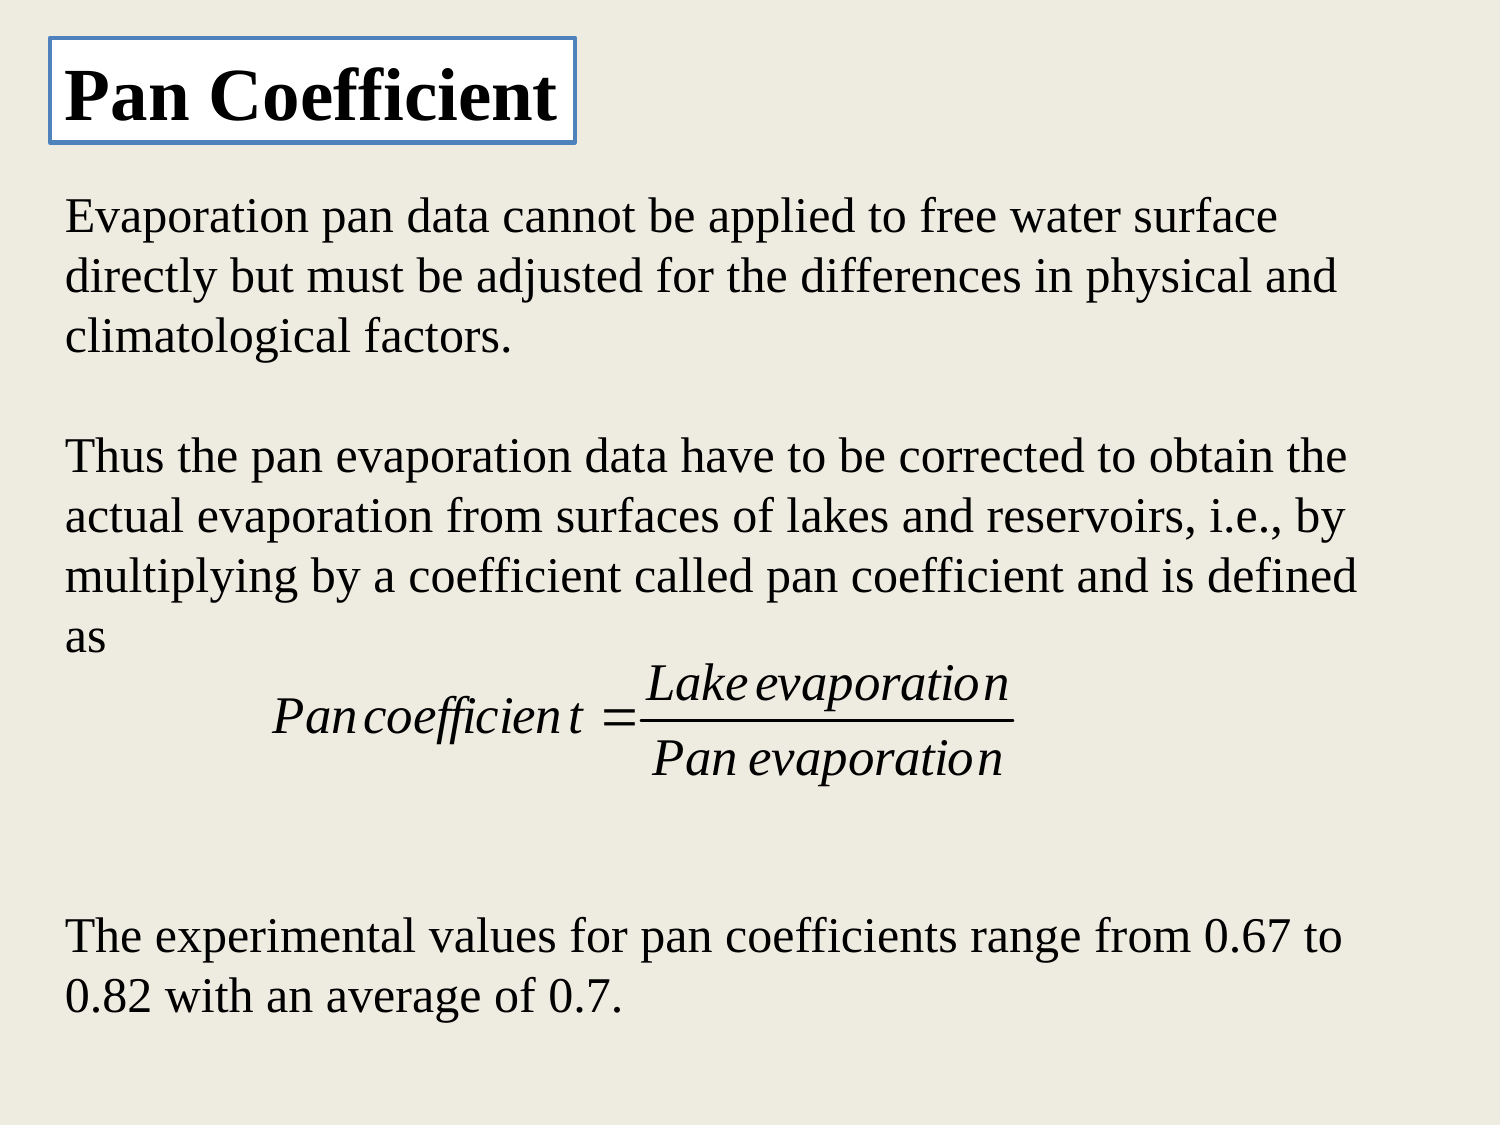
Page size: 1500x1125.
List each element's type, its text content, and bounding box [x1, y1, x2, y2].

text_box Evaporation pan data cannot be applied to free water surface directly but must be adjusted for the differences in physical and climatological factors. Thus the pan evaporation data have to be corrected to obtain the actual evaporation from surfaces of lakes and reservoirs, i.e., by multiplying by a coefficient called pan coefficient and is defined as The experimental values for pan coefficients range from 0.67 to 0.82 with an average of 0.7. [50, 174, 1425, 1030]
text_box Pan Coefficient [48, 36, 577, 145]
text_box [262, 649, 1026, 801]
